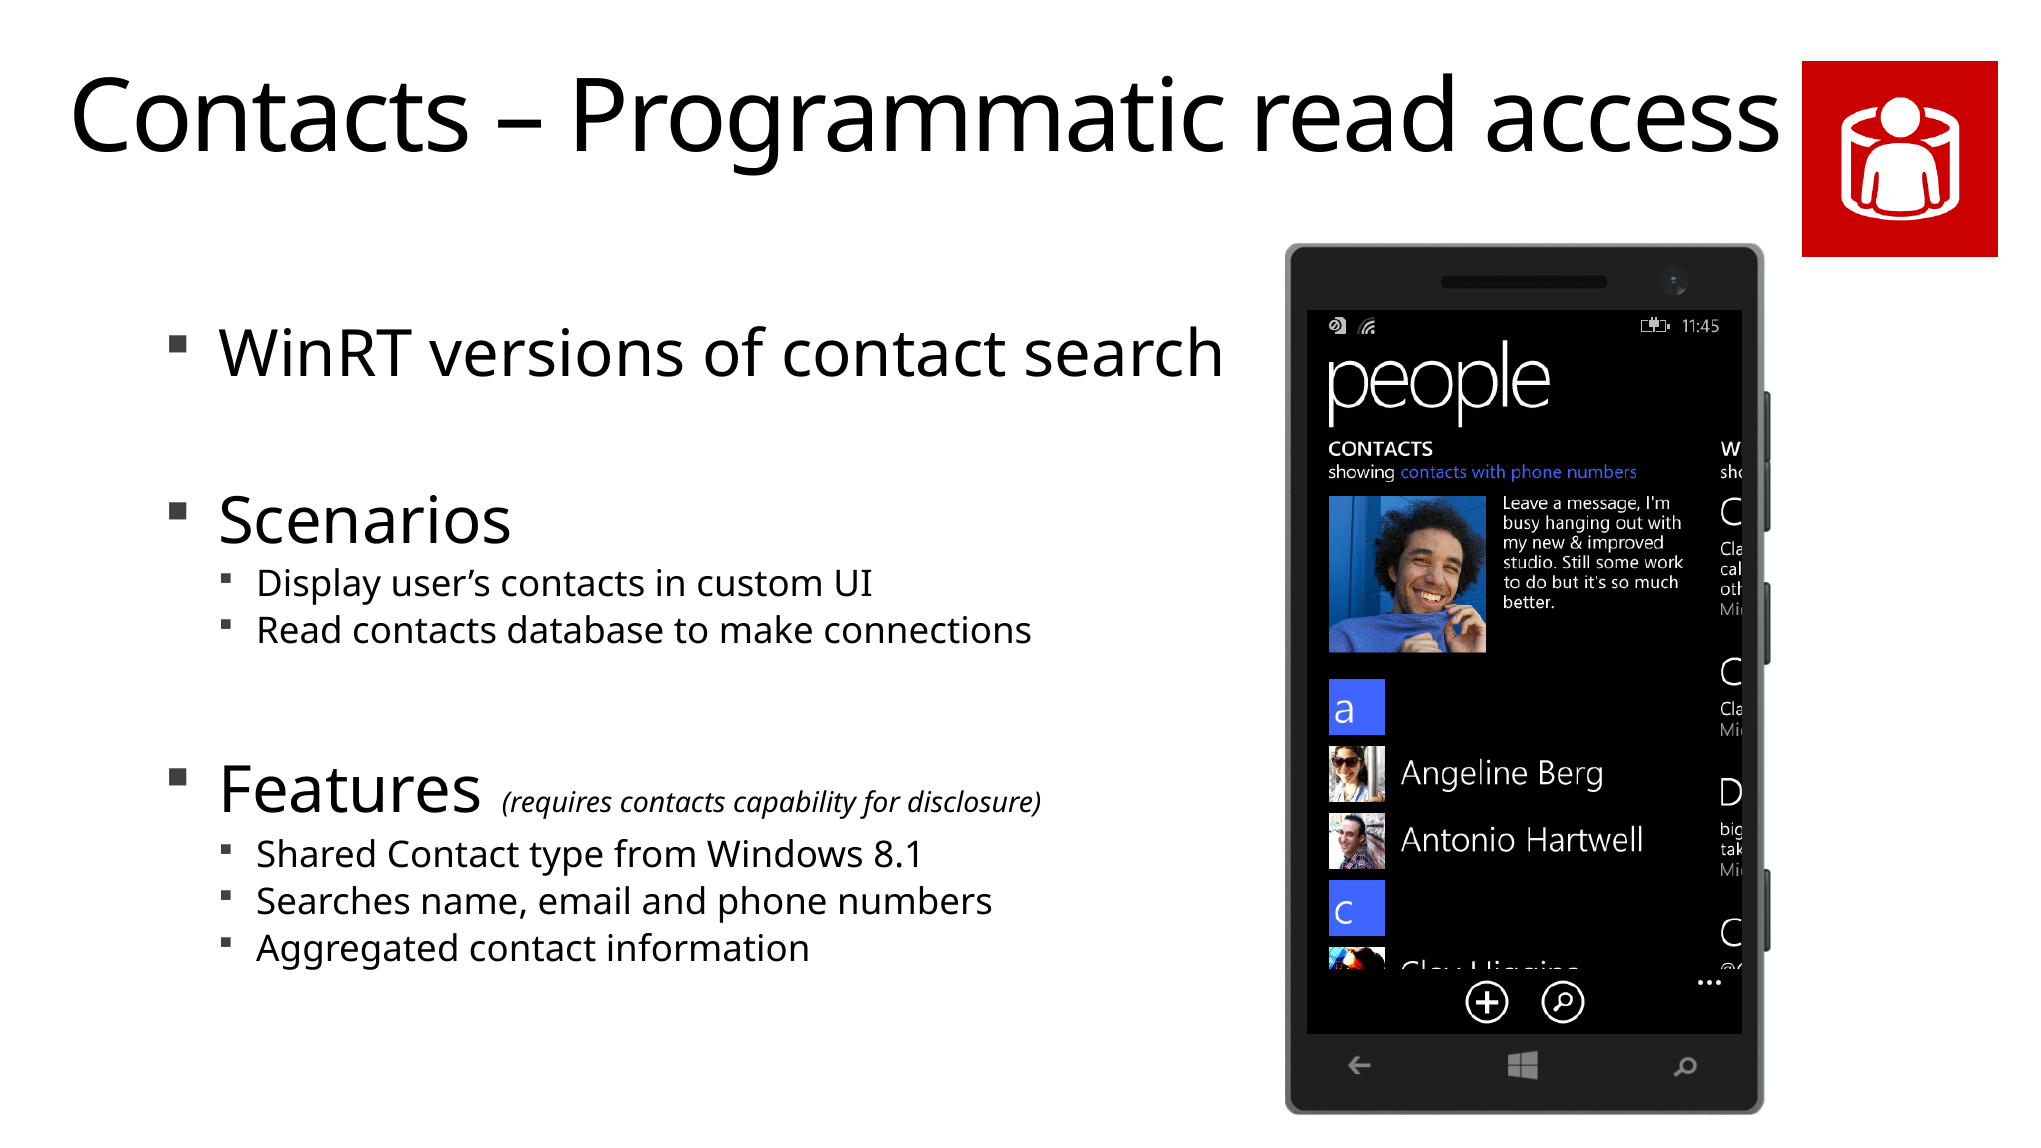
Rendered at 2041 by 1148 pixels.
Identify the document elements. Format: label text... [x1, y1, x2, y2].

list WinRT versions of contact search Scenarios Display user’s contacts in custom UI Read contacts database to make connections Features (requires contacts capability for disclosure) Shared Contact type from Windows 8.1 Searches name, email and phone numbers Aggregated contact information [140, 305, 1282, 1034]
picture [1282, 239, 1773, 1118]
title Contacts – Programmatic read access [45, 48, 1996, 199]
picture [1801, 60, 1998, 257]
